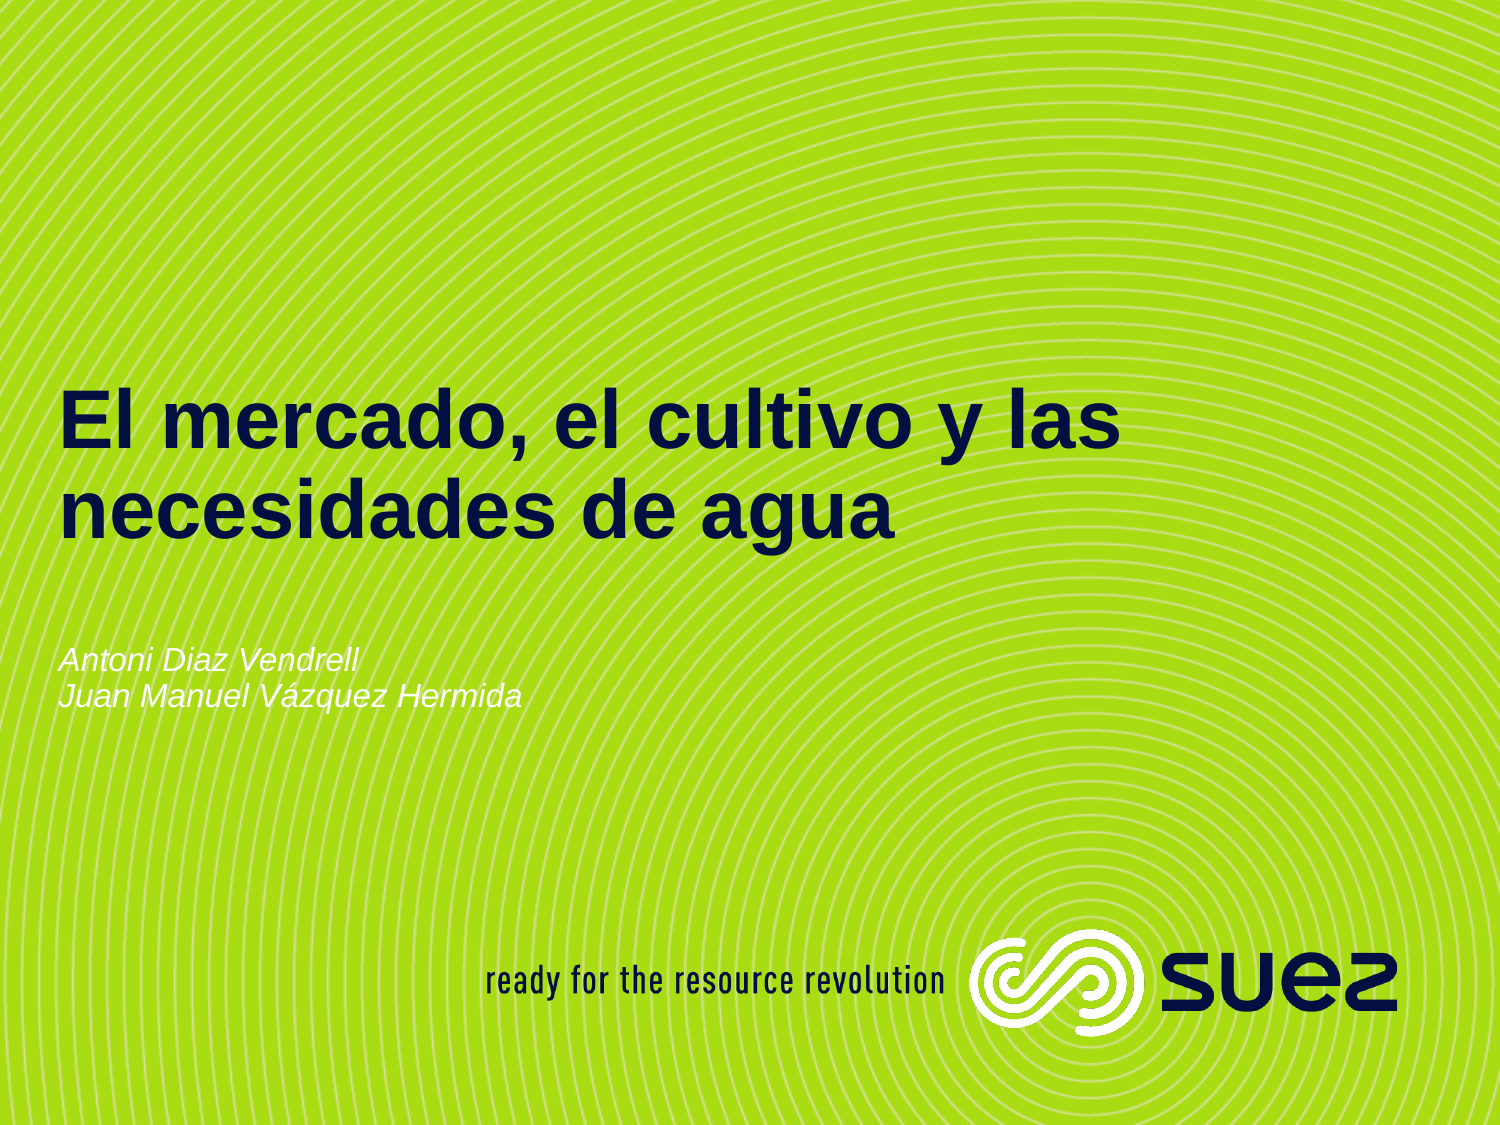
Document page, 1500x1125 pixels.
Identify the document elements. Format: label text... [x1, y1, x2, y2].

picture [0, 0, 1500, 1125]
title El mercado, el cultivo y las necesidades de agua [58, 376, 1322, 643]
list Antoni Diaz Vendrell Juan Manuel Vázquez Hermida [58, 643, 644, 724]
